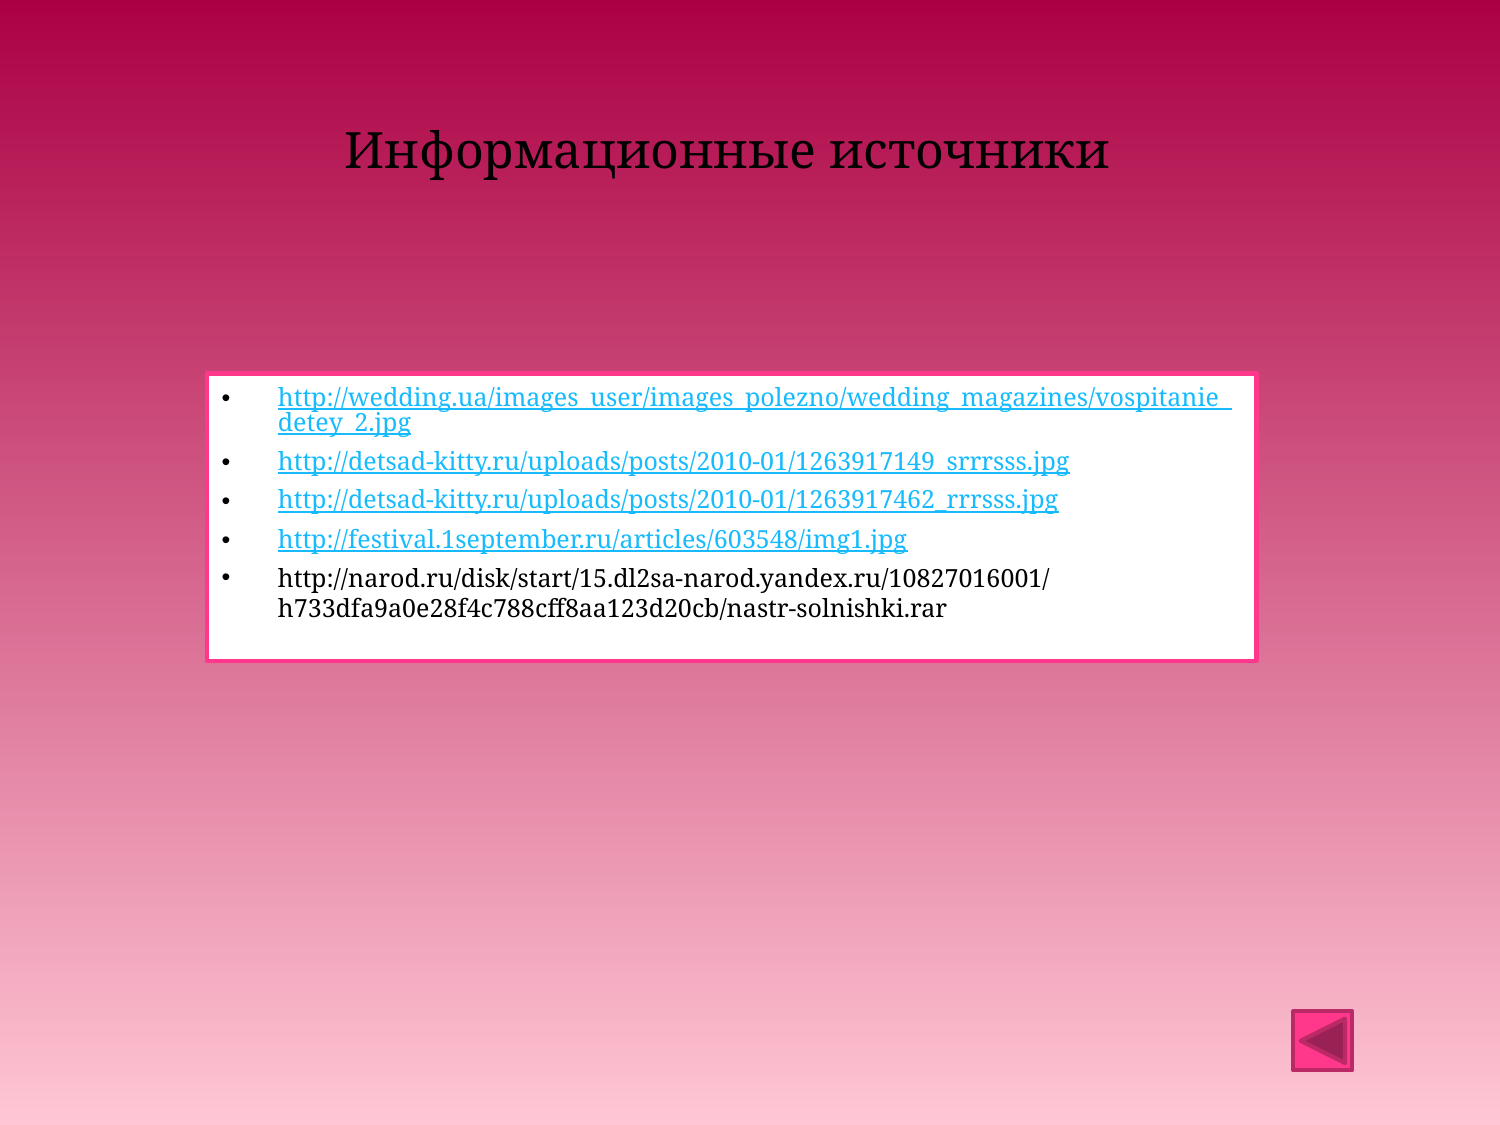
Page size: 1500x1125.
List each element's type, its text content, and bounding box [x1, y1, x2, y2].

subtitle http://wedding.ua/images_user/images_polezno/wedding_magazines/vospitanie_detey_2.jpg http://detsad-kitty.ru/uploads/posts/2010-01/1263917149_srrrsss.jpg http://detsad-kitty.ru/uploads/posts/2010-01/1263917462_rrrsss.jpg http://festival.1september.ru/articles/603548/img1.jpg http://narod.ru/disk/start/15.dl2sa-narod.yandex.ru/10827016001/h733dfa9a0e28f4c788cff8aa123d20cb/nastr-solnishki.rar [205, 371, 1259, 663]
text_box [1291, 1009, 1354, 1072]
title Информационные источники [135, 54, 1320, 243]
